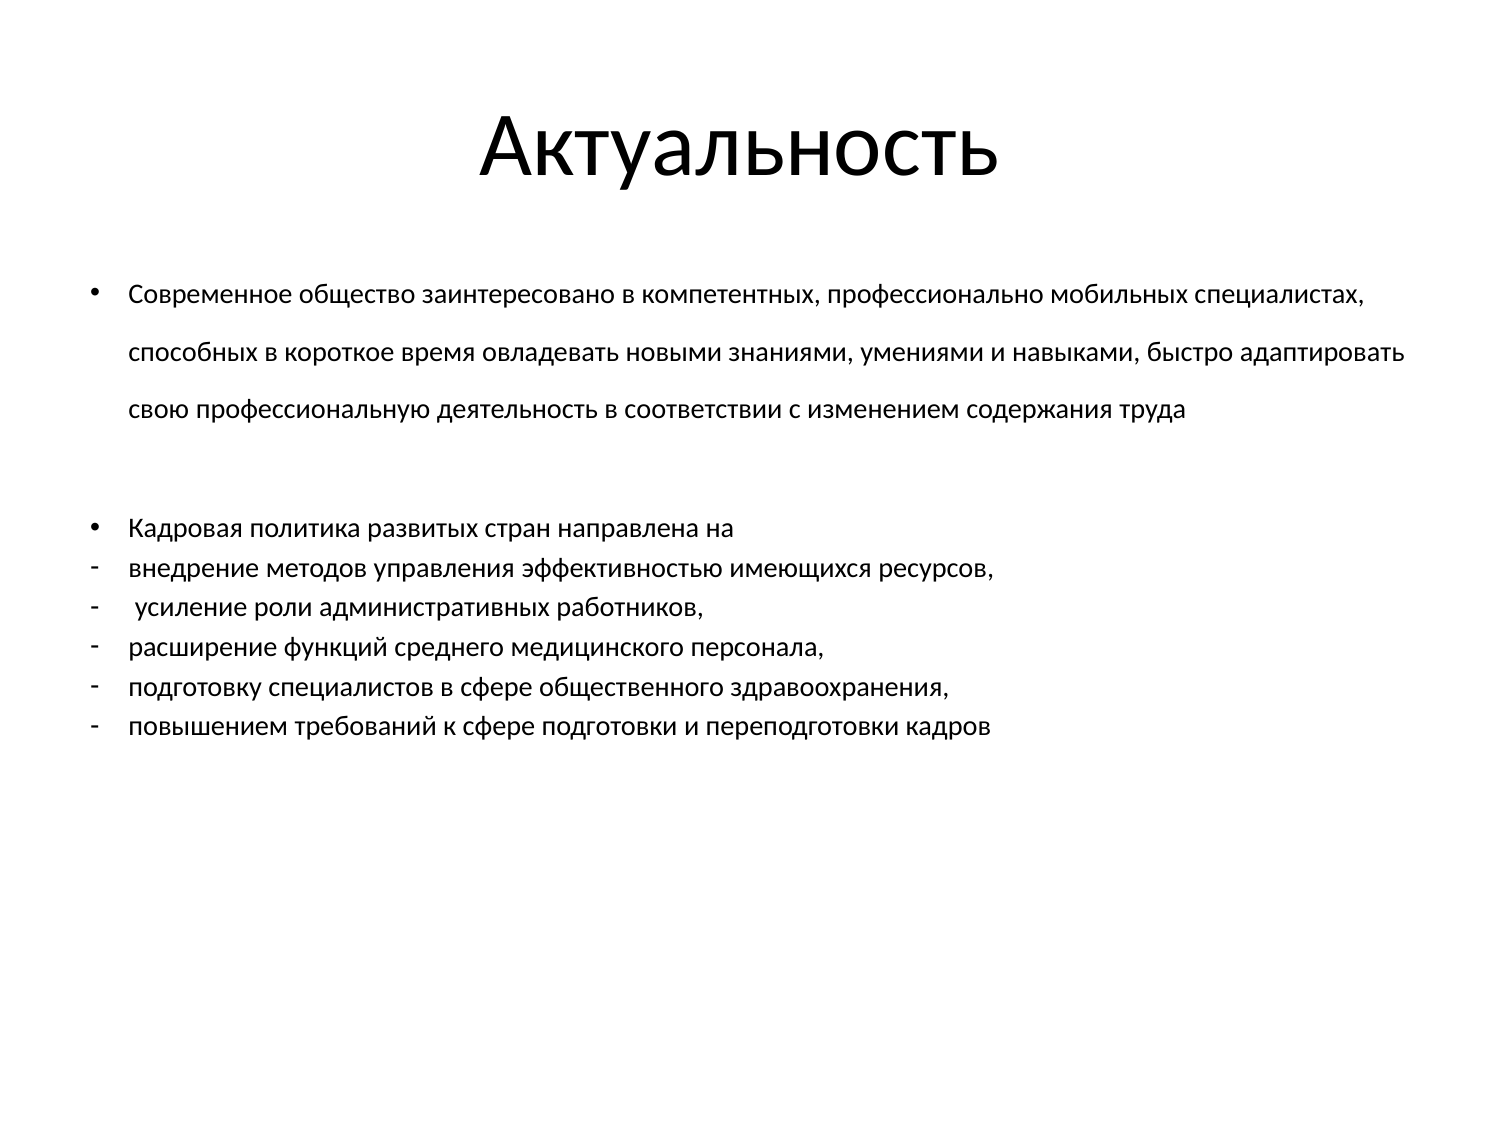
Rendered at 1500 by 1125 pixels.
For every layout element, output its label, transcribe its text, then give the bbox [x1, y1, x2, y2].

title Актуальность [75, 45, 1425, 233]
list Современное общество заинтересовано в компетентных, профессионально мобильных специалистах, способных в короткое время овладевать новыми знаниями, умениями и навыками, быстро адаптировать свою профессиональную деятельность в соответствии с изменением содержания труда Кадровая политика развитых стран направлена на внедрение методов управления эффективностью имеющихся ресурсов, усиление роли административных работников, расширение функций среднего медицинского персонала, подготовку специалистов в сфере общественного здравоохранения, повышением требований к сфере подготовки и переподготовки кадров [75, 243, 1447, 870]
